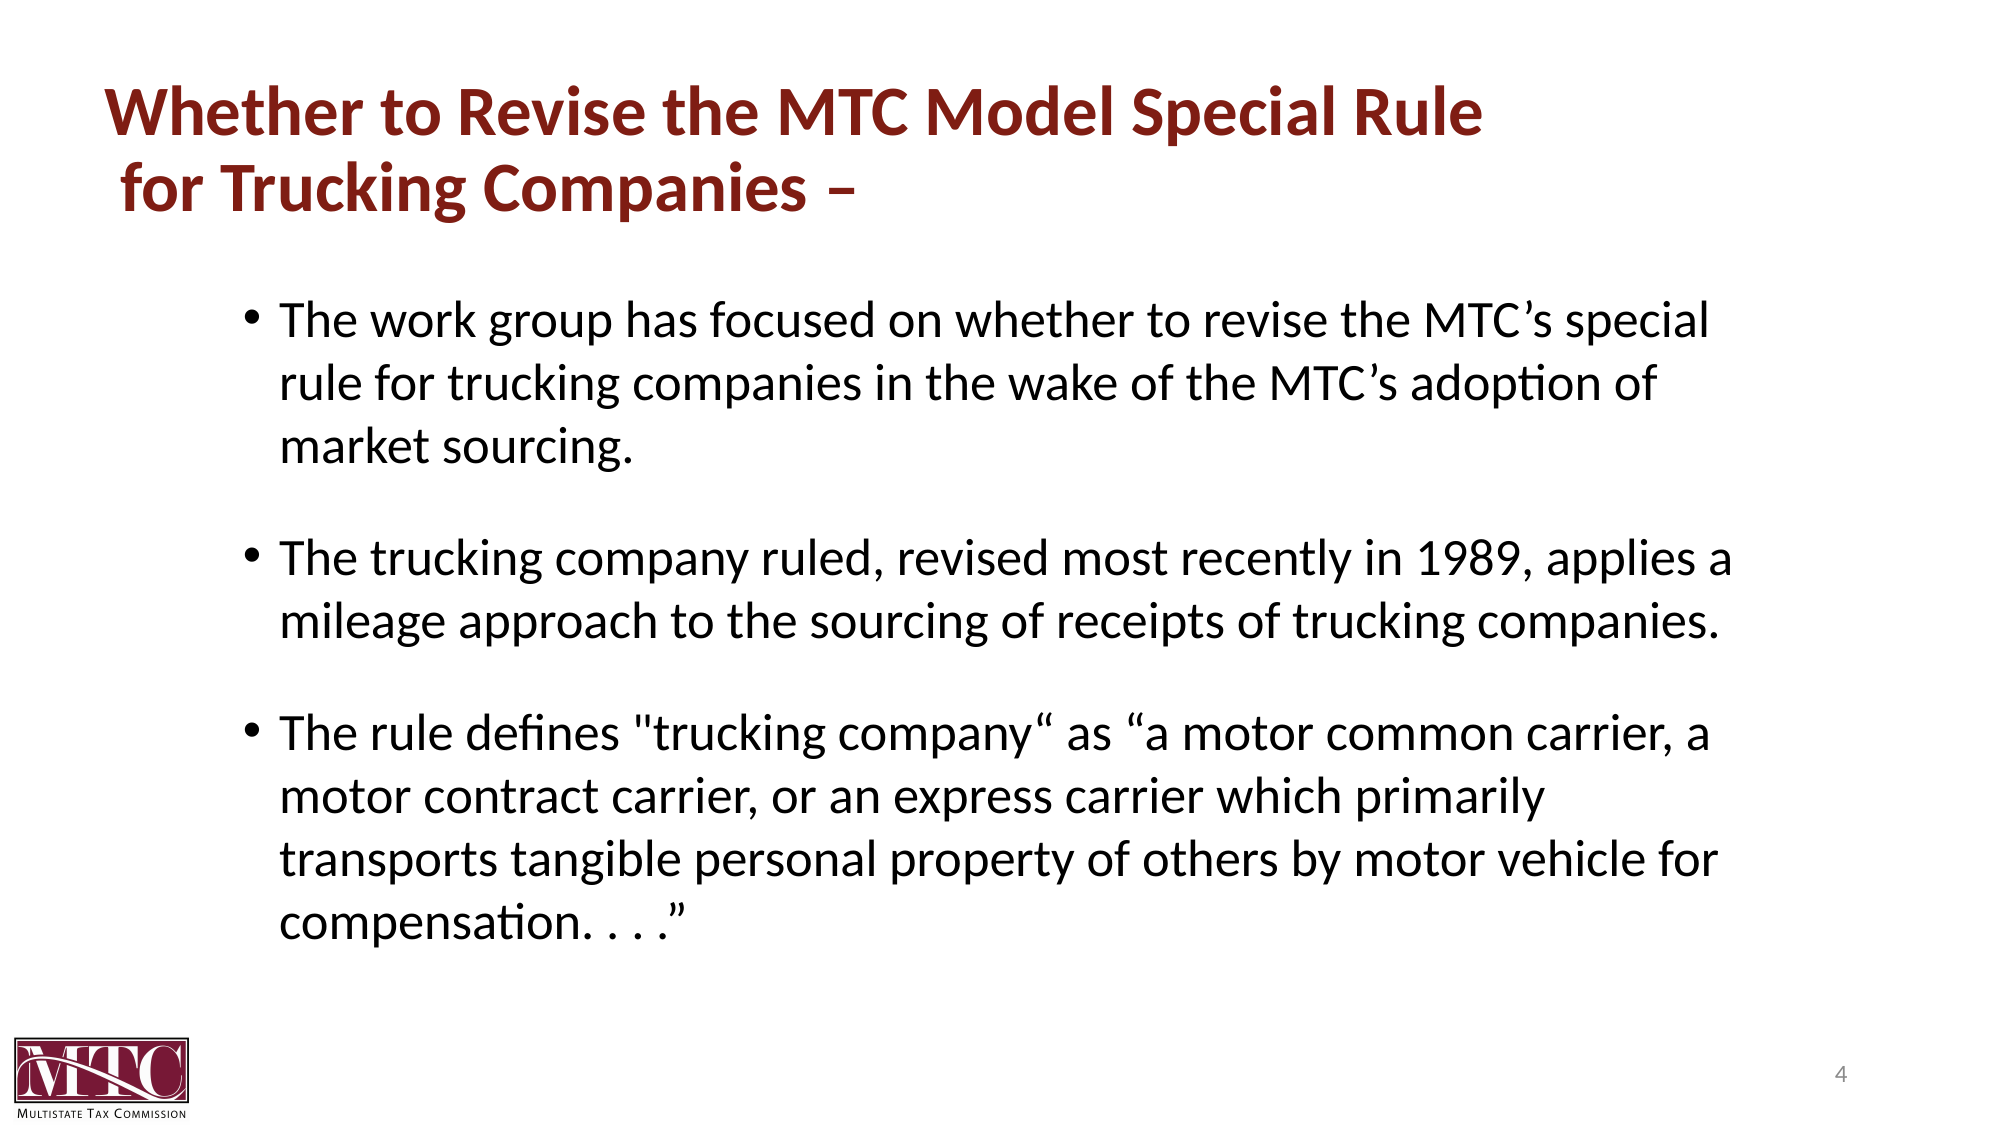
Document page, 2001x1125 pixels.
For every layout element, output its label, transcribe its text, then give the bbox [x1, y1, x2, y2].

title Whether to Revise the MTC Model Special Rule for Trucking Companies – [89, 59, 2000, 242]
picture [13, 1036, 190, 1125]
list The work group has focused on whether to revise the MTC’s special rule for trucking companies in the wake of the MTC’s adoption of market sourcing. The trucking company ruled, revised most recently in 1989, applies a mileage approach to the sourcing of receipts of trucking companies. The rule defines "trucking company“ as “a motor common carrier, a motor contract carrier, or an express carrier which primarily transports tangible personal property of others by motor vehicle for compensation. . . .” [227, 277, 1759, 1024]
slide_number 4 [1412, 1042, 1863, 1103]
